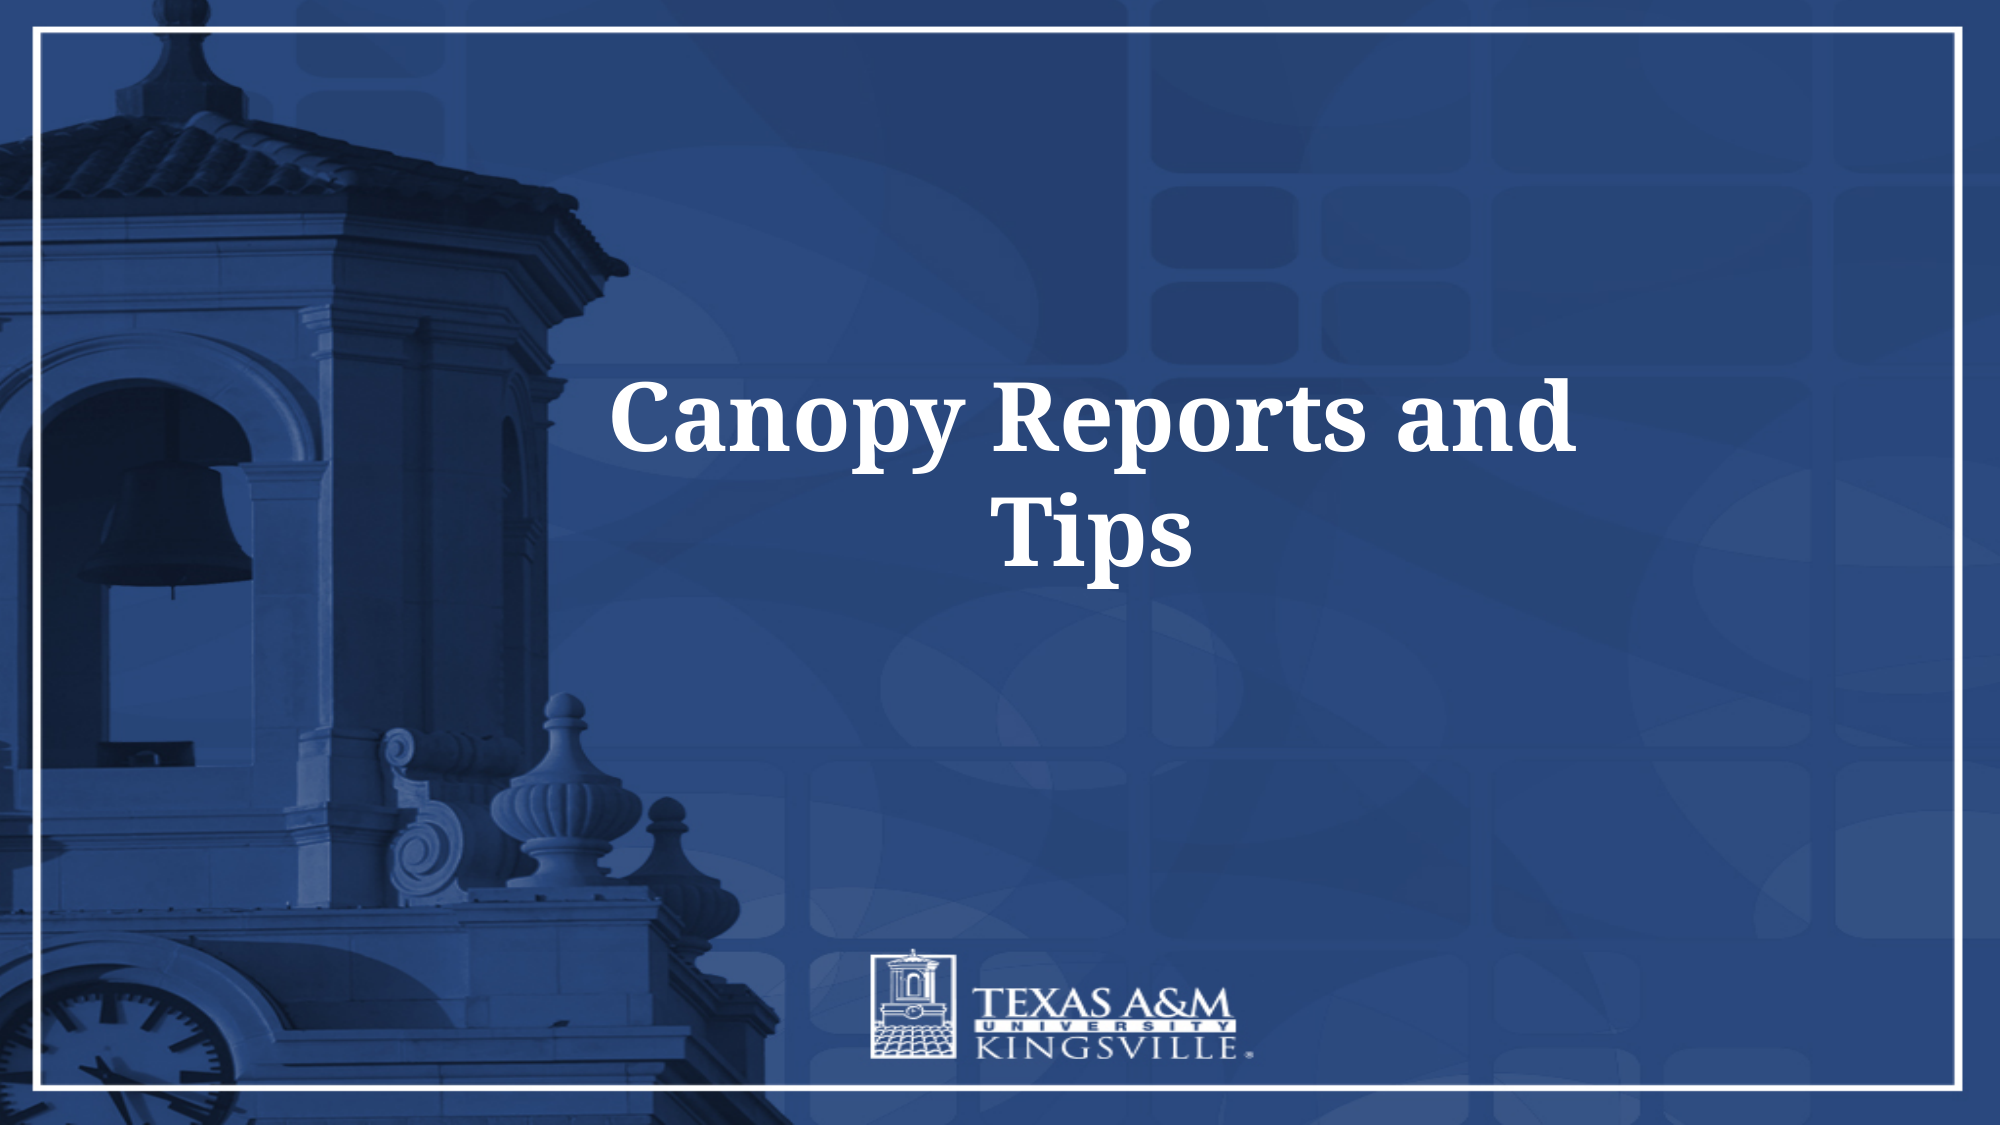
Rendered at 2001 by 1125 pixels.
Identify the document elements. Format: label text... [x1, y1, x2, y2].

title Canopy Reports and Tips [529, 348, 1657, 593]
picture [0, 0, 2000, 1125]
